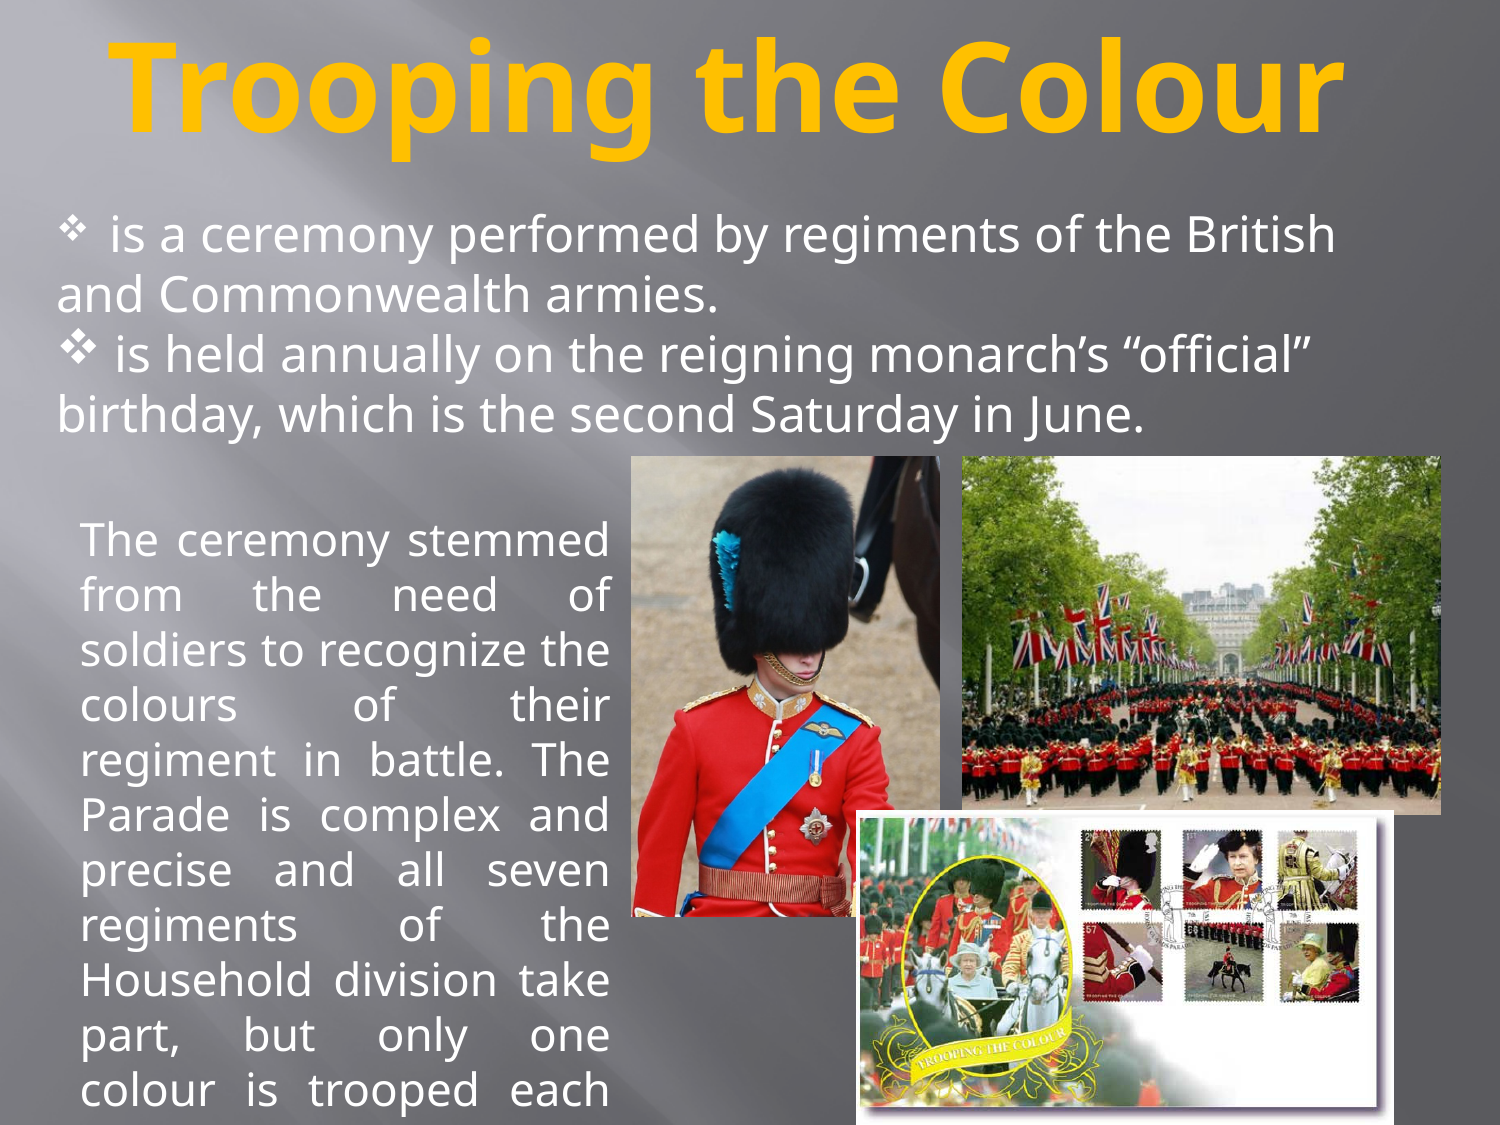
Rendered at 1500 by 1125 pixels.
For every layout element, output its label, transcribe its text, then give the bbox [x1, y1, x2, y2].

text_box The ceremony stemmed from the need of soldiers to recognize the colours of their regiment in battle. The Parade is complex and precise and all seven regiments of the Household division take part, but only one colour is trooped each year. [64, 503, 626, 1125]
picture [631, 455, 1441, 1125]
text_box Trooping the Colour is a ceremony performed by regiments of the British and Commonwealth armies. is held annually on the reigning monarch’s “official” birthday, which is the second Saturday in June. [41, 0, 1447, 450]
